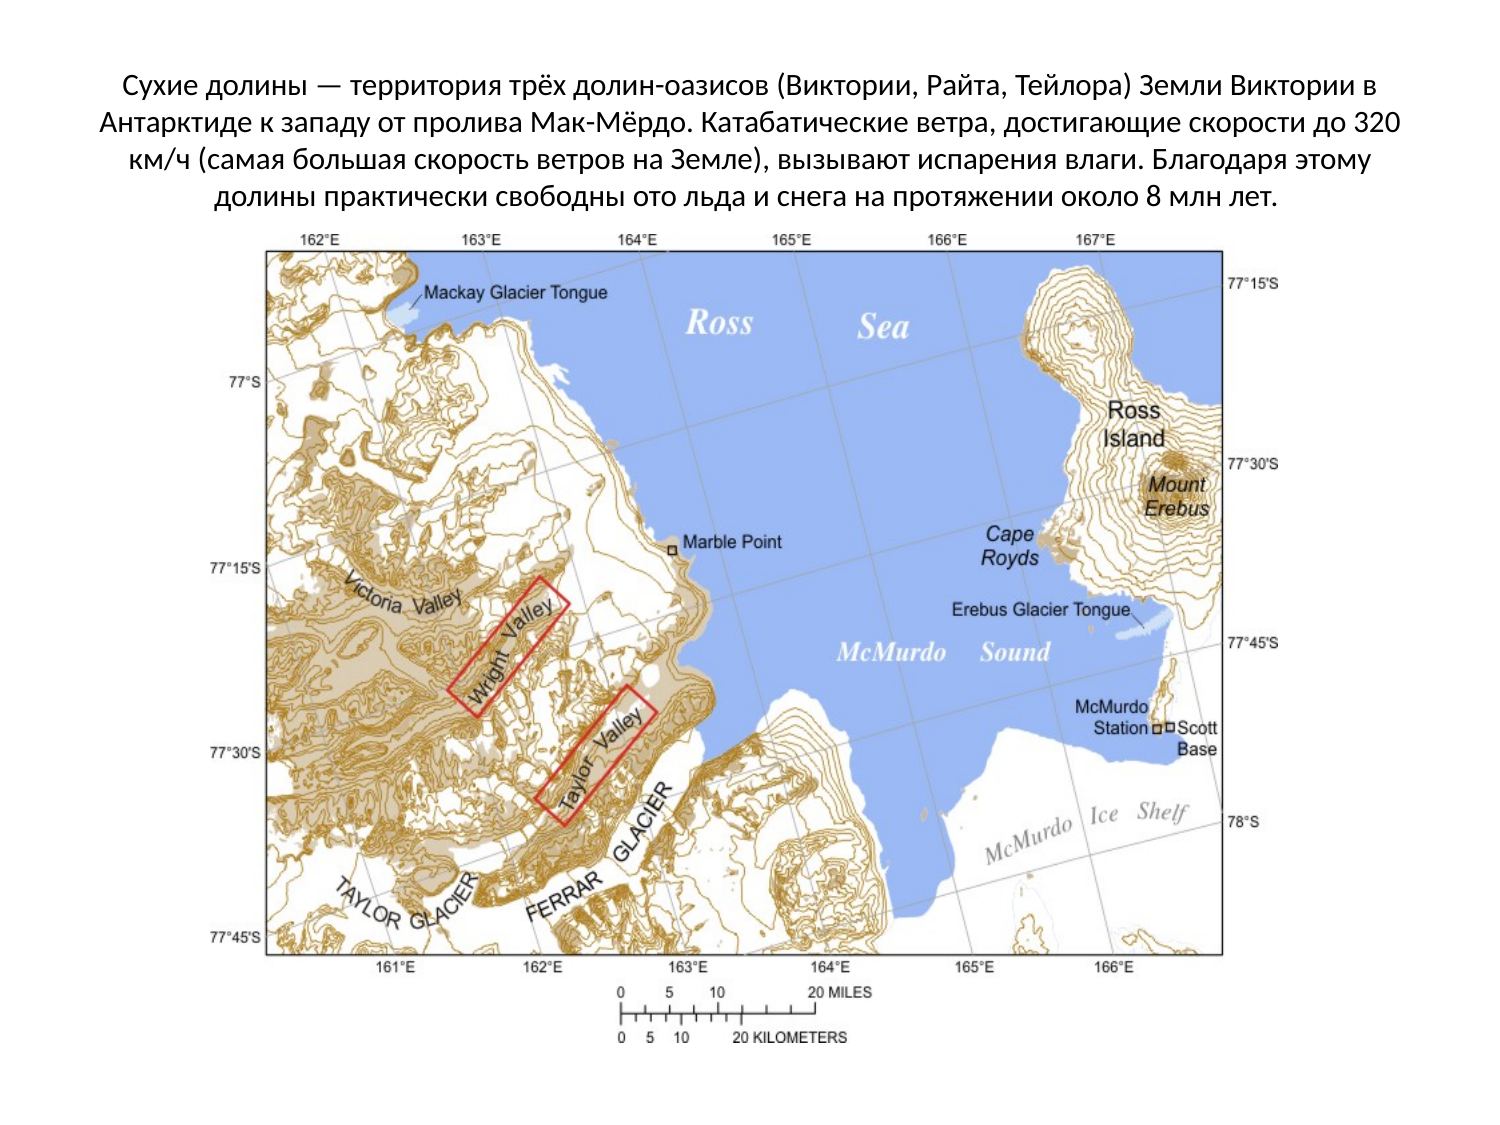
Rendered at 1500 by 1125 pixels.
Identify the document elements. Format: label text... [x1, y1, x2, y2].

title Сухие долины — территория трёх долин-оазисов (Виктории, Райта, Тейлора) Земли Виктории в Антарктиде к западу от пролива Мак-Мёрдо. Катабатические ветра, достигающие скорости до 320 км/ч (самая большая скорость ветров на Земле), вызывают испарения влаги. Благодаря этому долины практически свободны ото льда и снега на протяжении около 8 млн лет. [75, 45, 1425, 233]
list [210, 234, 1278, 1044]
